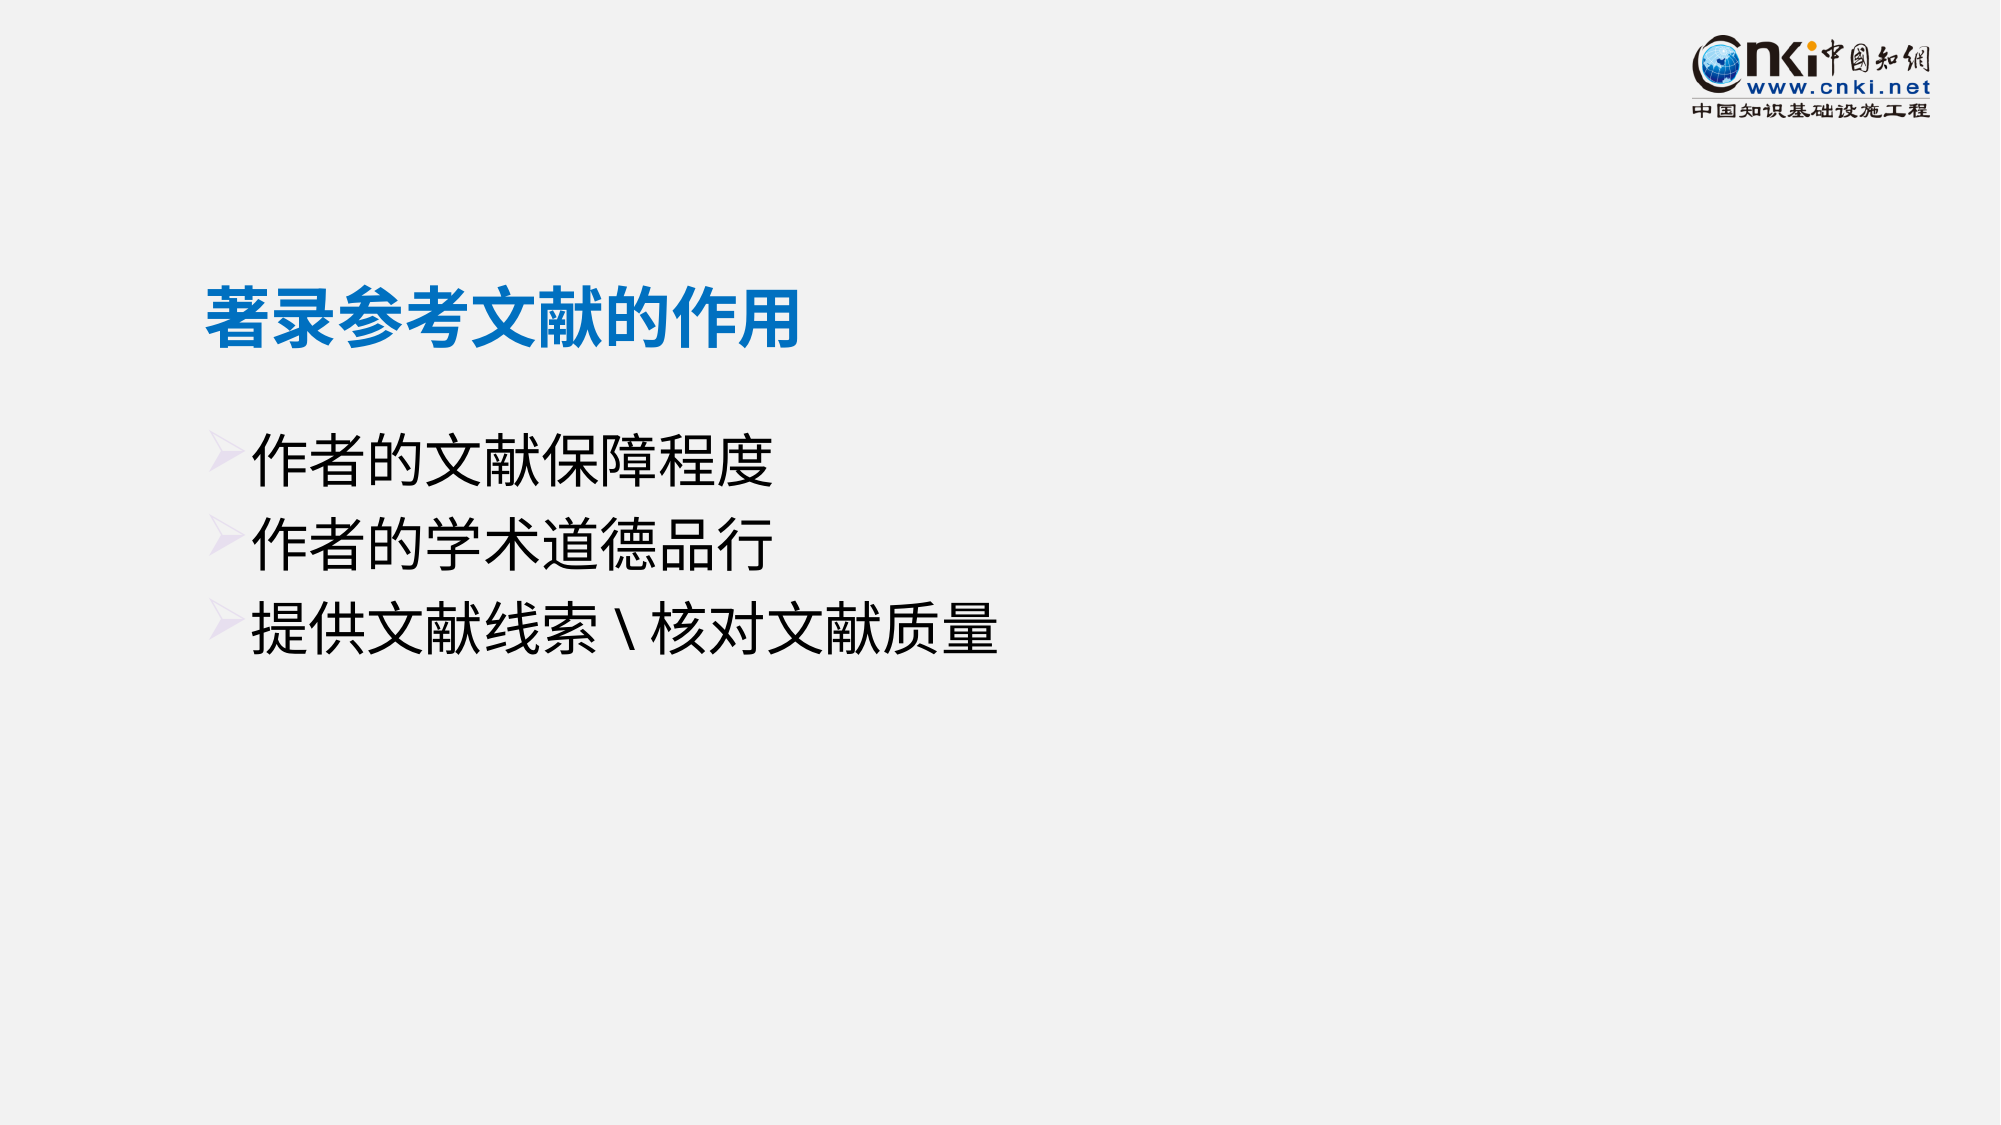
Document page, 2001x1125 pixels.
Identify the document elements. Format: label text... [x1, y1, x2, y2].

picture [1692, 35, 1930, 118]
text_box 著录参考文献的作用 作者的文献保障程度 作者的学术道德品行 提供文献线索\核对文献质量 [189, 252, 1308, 670]
